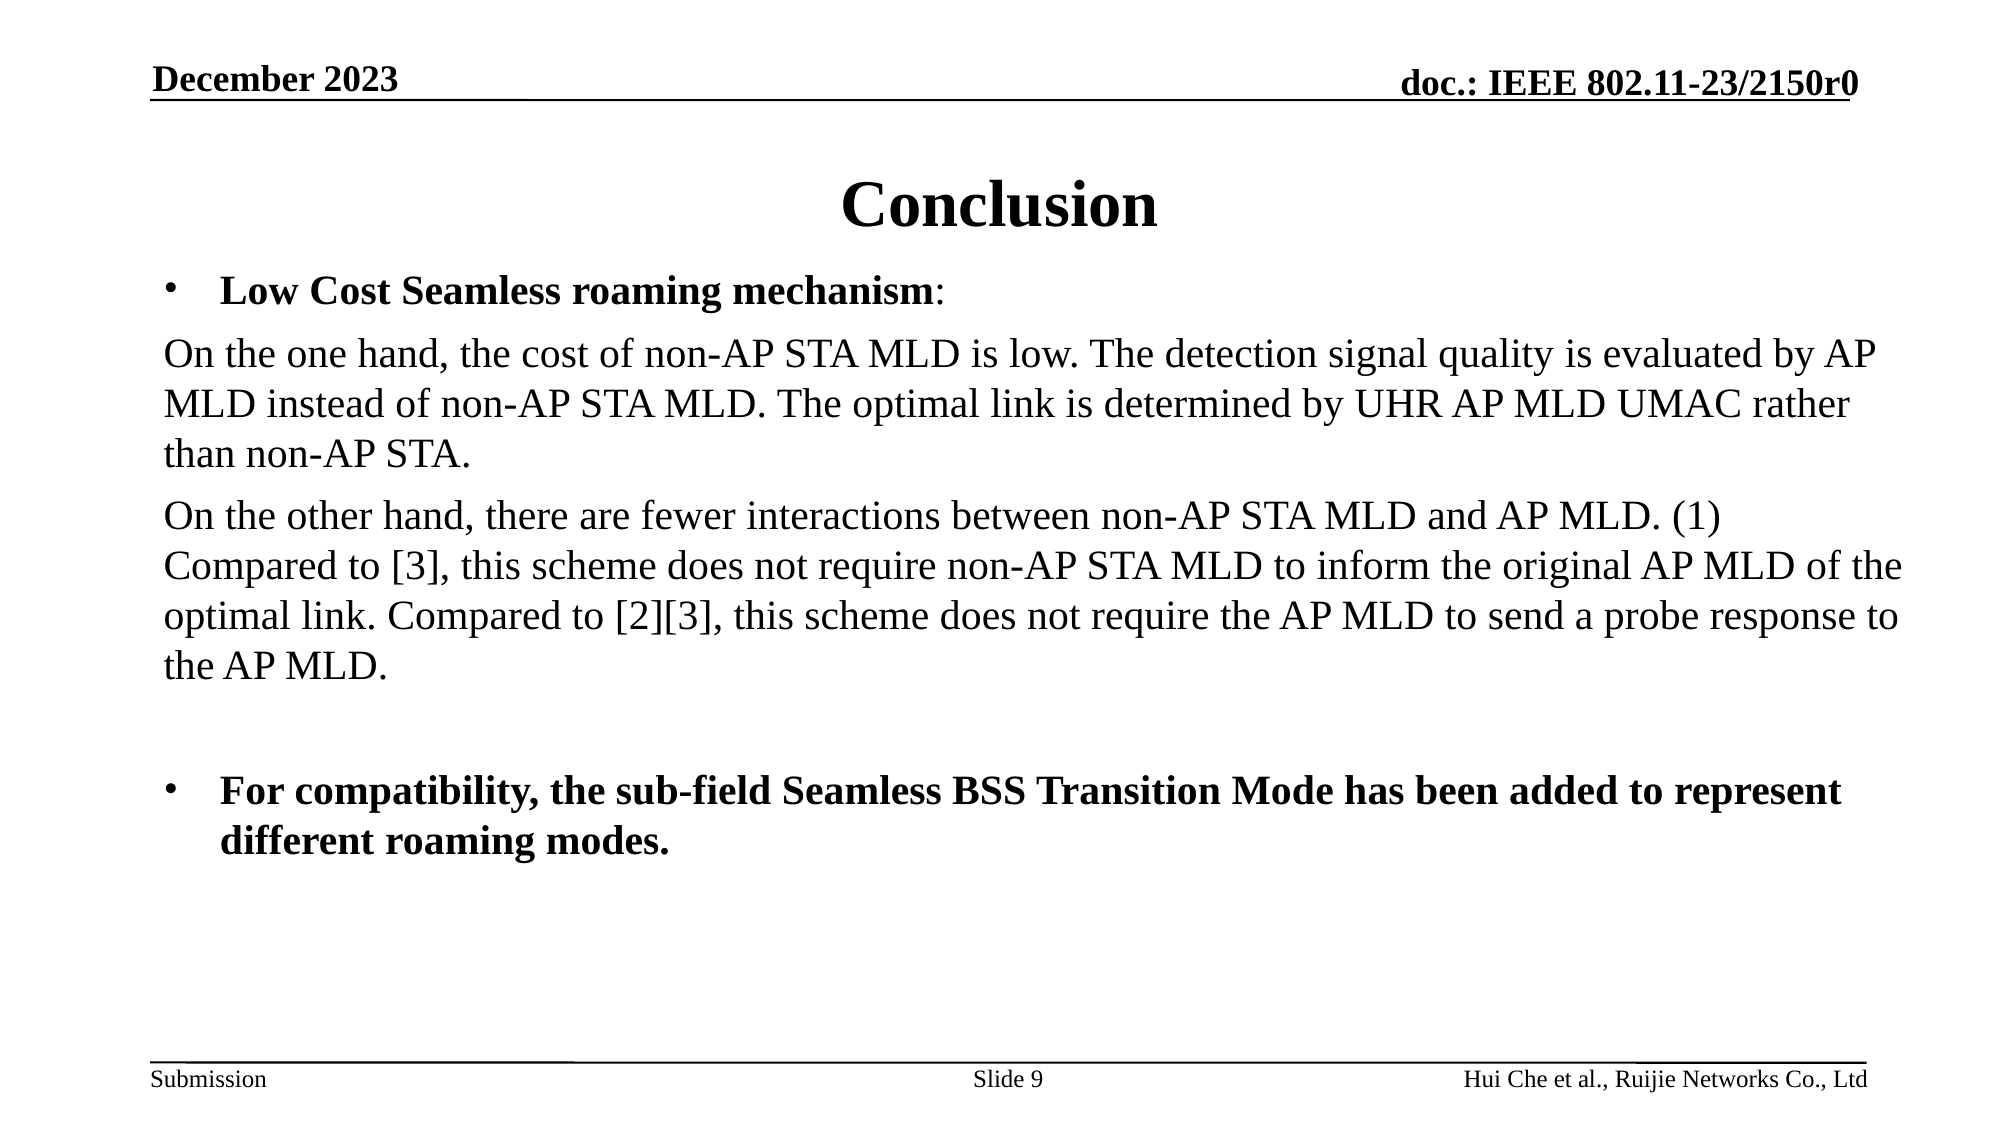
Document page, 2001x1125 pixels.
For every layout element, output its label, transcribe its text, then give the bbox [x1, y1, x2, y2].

list Low Cost Seamless roaming mechanism: On the one hand, the cost of non-AP STA MLD is low. The detection signal quality is evaluated by AP MLD instead of non-AP STA MLD. The optimal link is determined by UHR AP MLD UMAC rather than non-AP STA. On the other hand, there are fewer interactions between non-AP STA MLD and AP MLD. (1) Compared to [3], this scheme does not require non-AP STA MLD to inform the original AP MLD of the optimal link. Compared to [2][3], this scheme does not require the AP MLD to send a probe response to the AP MLD. For compatibility, the sub-field Seamless BSS Transition Mode has been added to represent different roaming modes. [148, 255, 1922, 931]
slide_number Slide 9 [950, 1061, 1067, 1123]
title Conclusion [149, 112, 1850, 255]
footer Hui Che et al., Ruijie Networks Co., Ltd [1171, 1061, 1869, 1093]
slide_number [152, 54, 563, 100]
